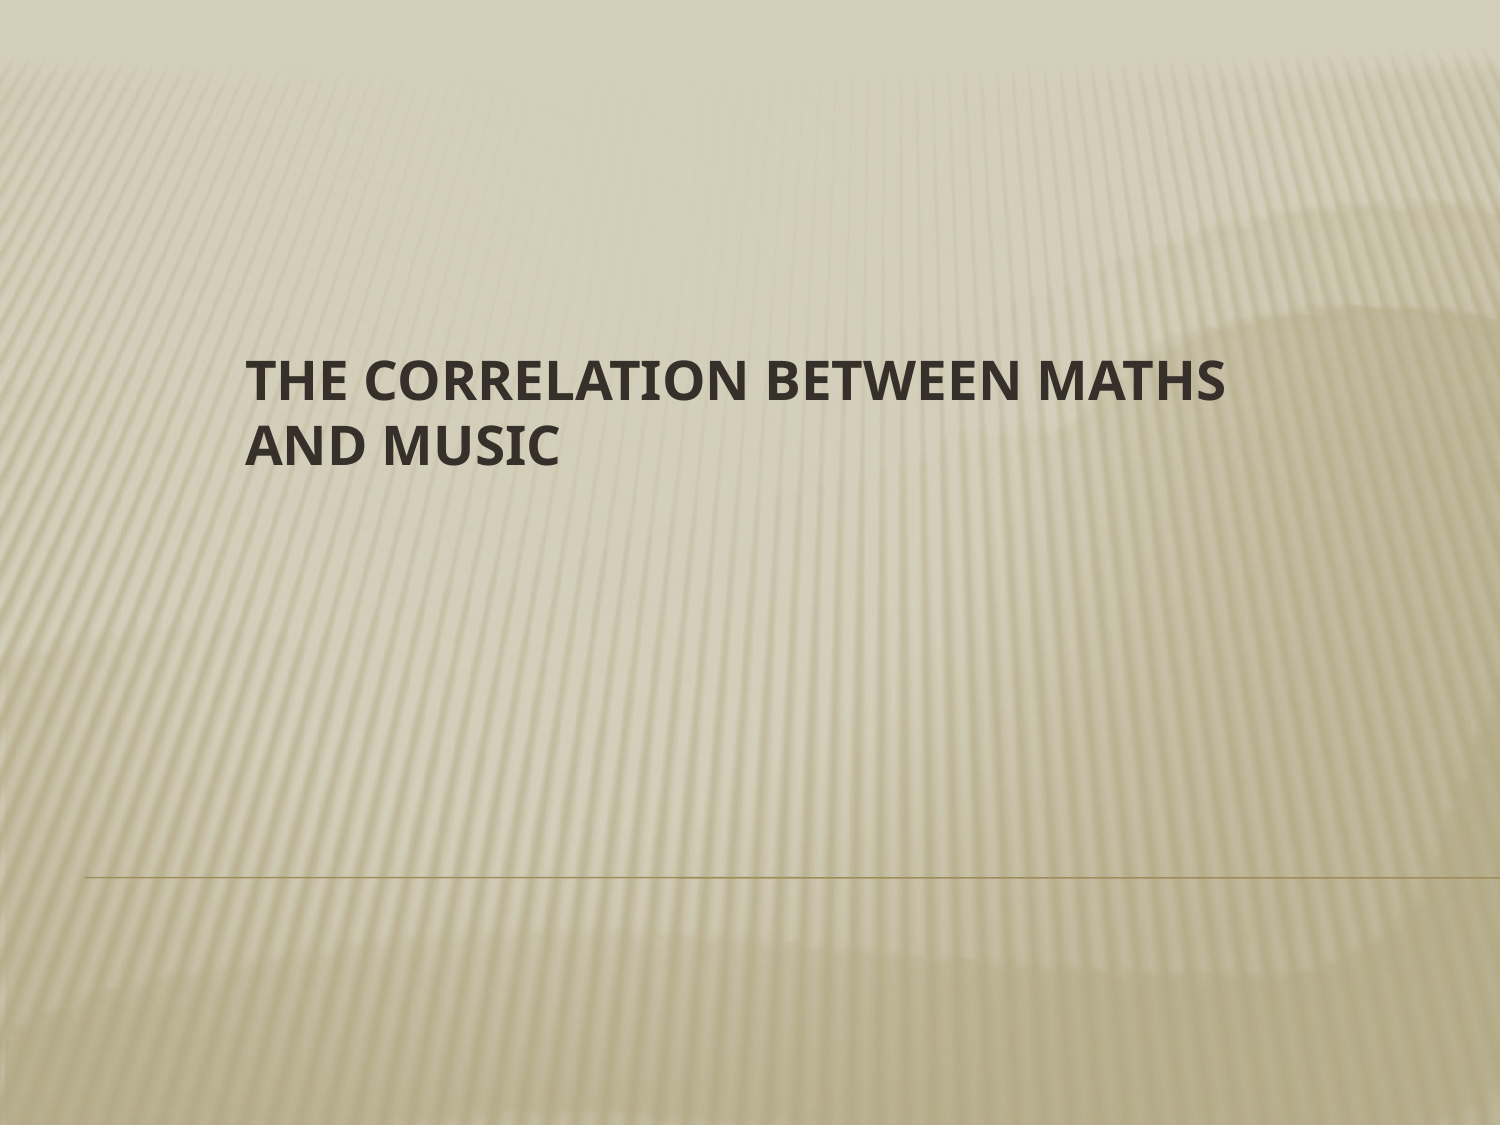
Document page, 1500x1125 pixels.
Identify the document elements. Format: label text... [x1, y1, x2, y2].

title The Correlation between Maths and Music [230, 338, 1281, 551]
